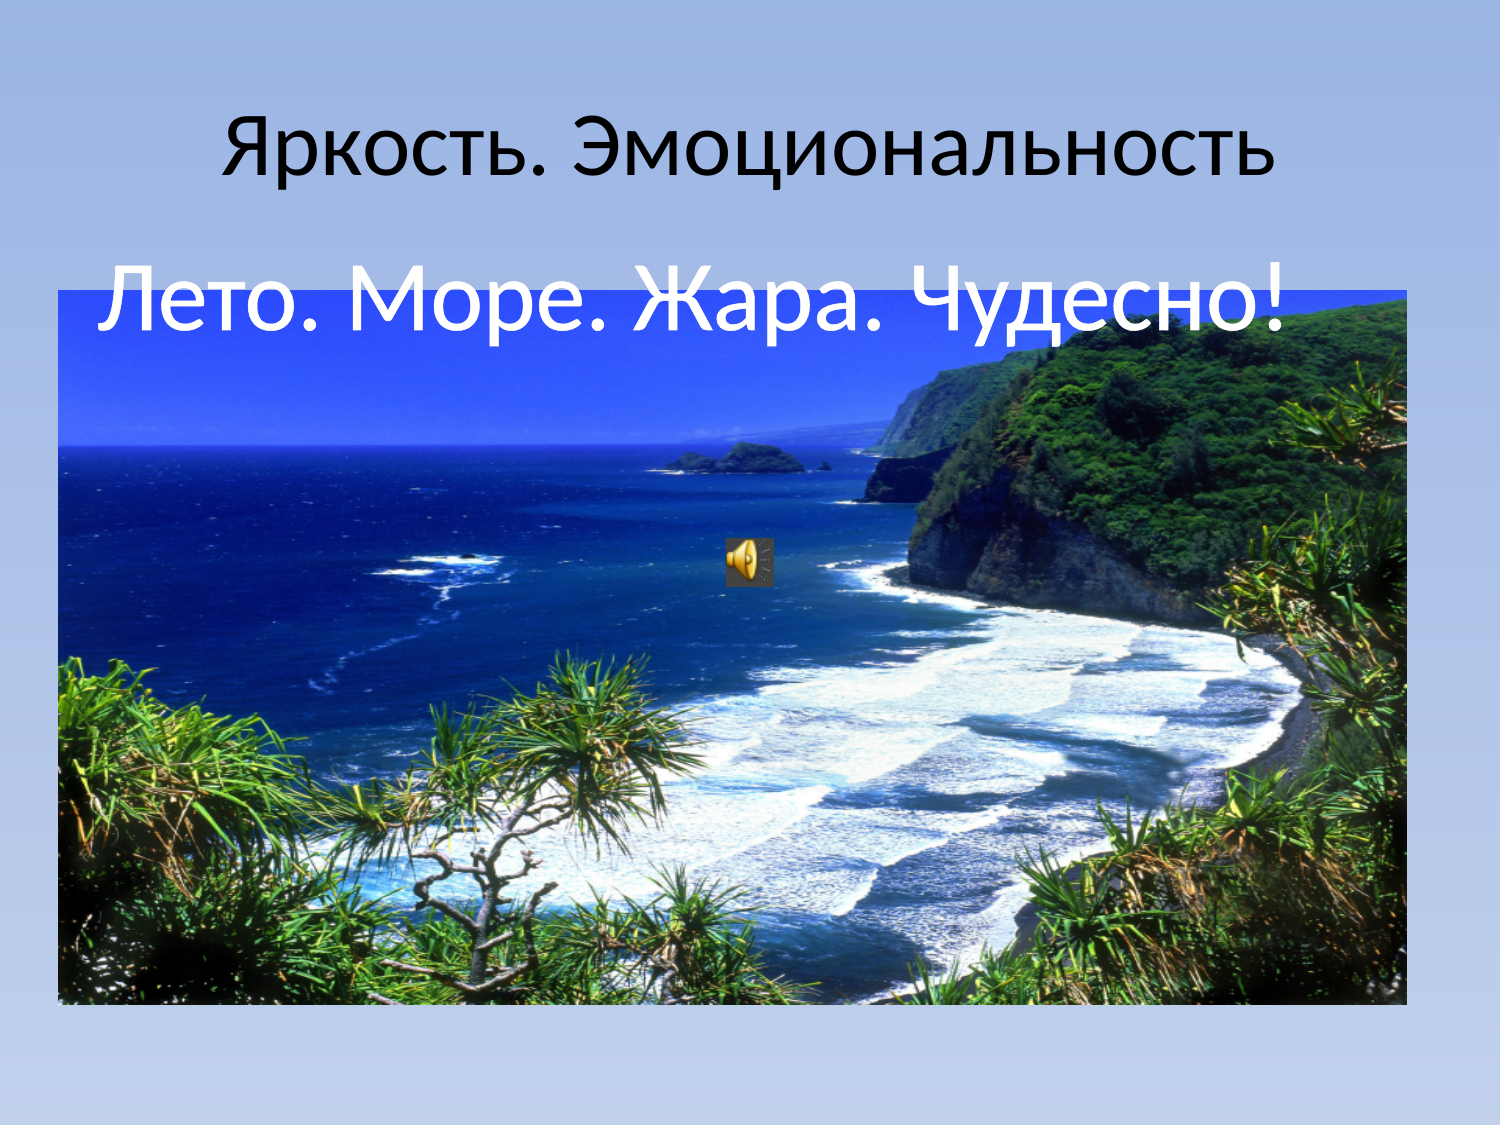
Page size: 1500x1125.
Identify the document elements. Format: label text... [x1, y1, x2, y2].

text_box Лето. Море. Жара. Чудесно! [82, 222, 1325, 288]
picture [724, 537, 776, 588]
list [58, 290, 1407, 1006]
title Яркость. Эмоциональность [74, 44, 1426, 233]
